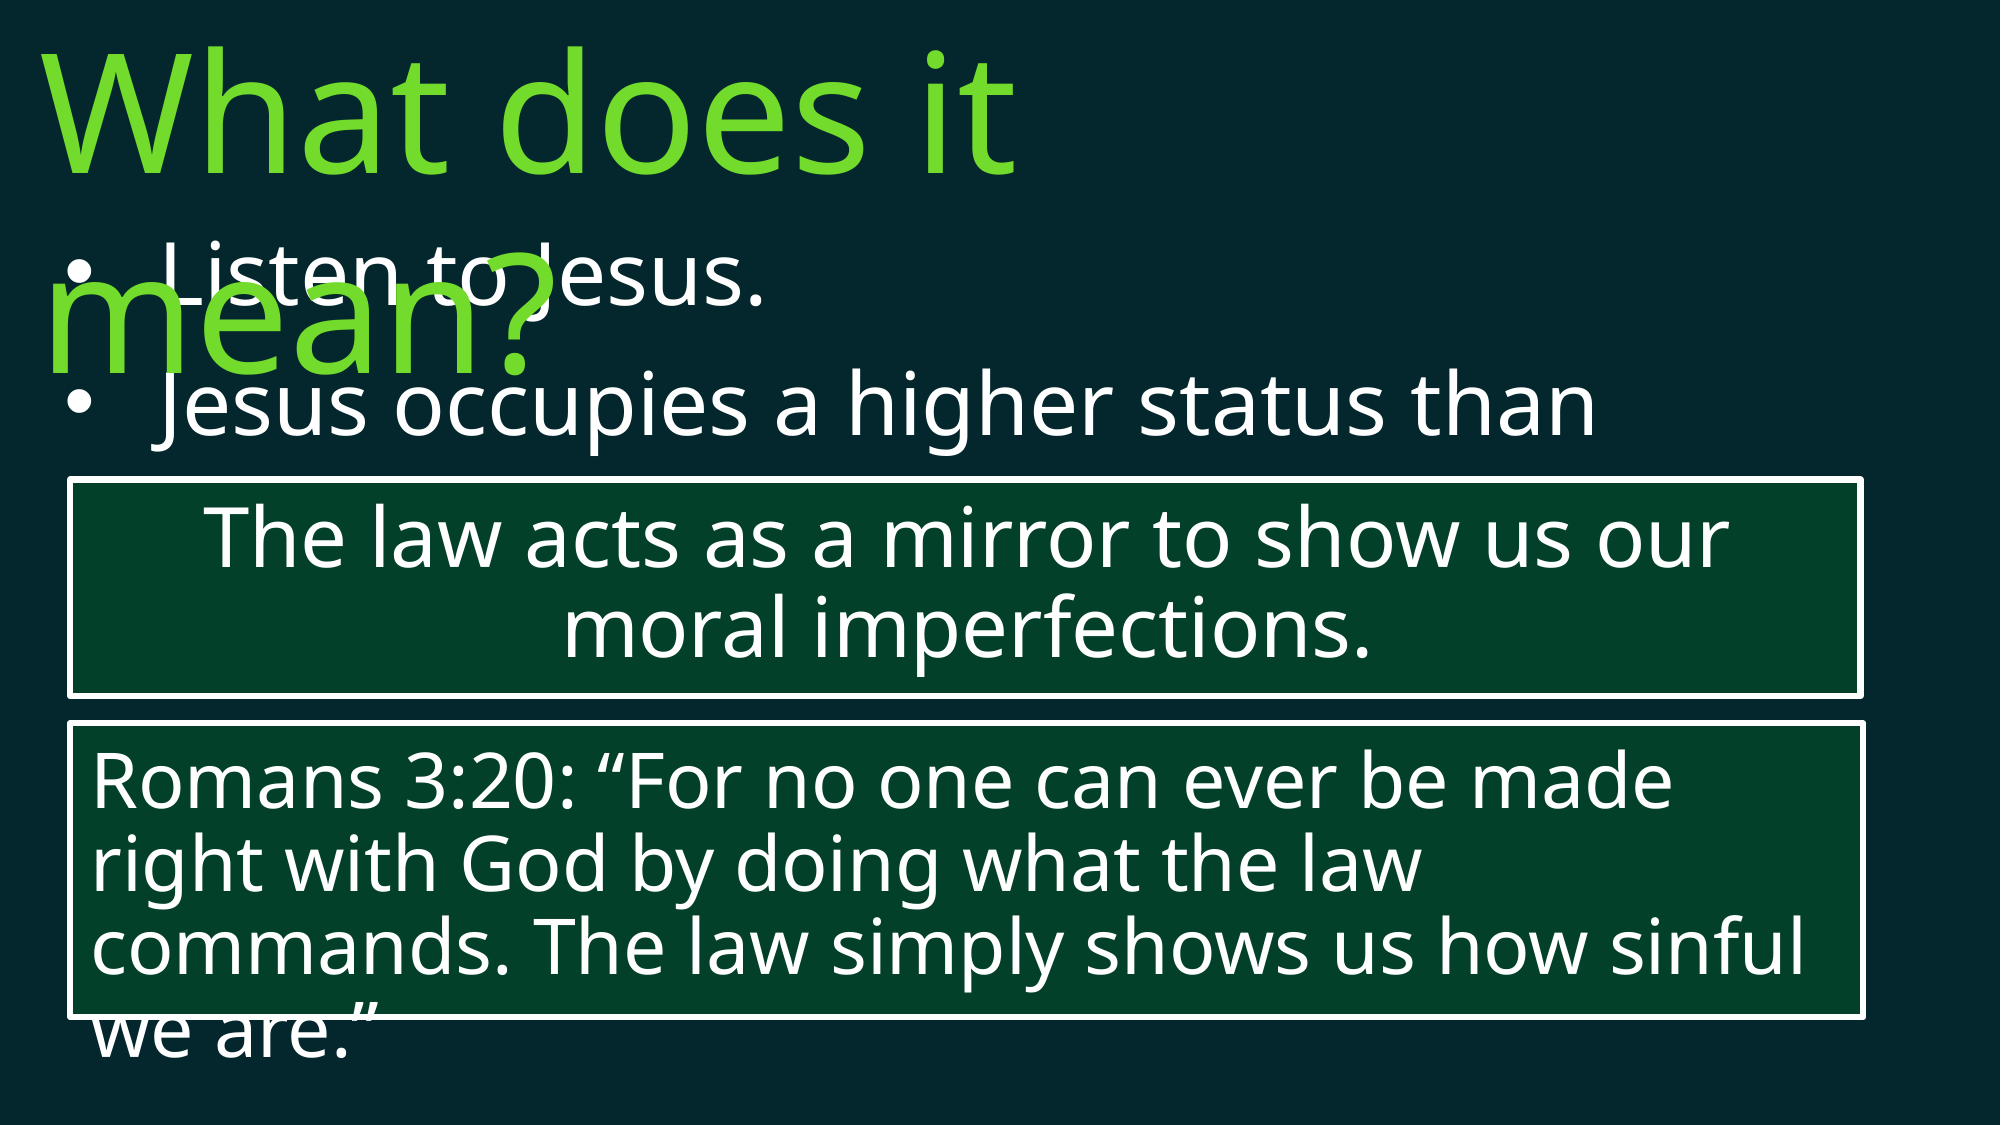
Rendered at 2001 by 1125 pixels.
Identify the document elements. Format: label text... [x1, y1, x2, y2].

text_box Romans 3:20: “For no one can ever be made right with God by doing what the law commands. The law simply shows us how sinful we are.” [75, 734, 1861, 1082]
text_box The law acts as a mirror to show us our moral imperfections. [75, 488, 1861, 683]
text_box Listen to Jesus. Jesus occupies a higher status than Moses [49, 210, 1763, 565]
text_box [70, 723, 1864, 1018]
text_box What does it mean? [24, 0, 1525, 415]
text_box [70, 479, 1861, 697]
